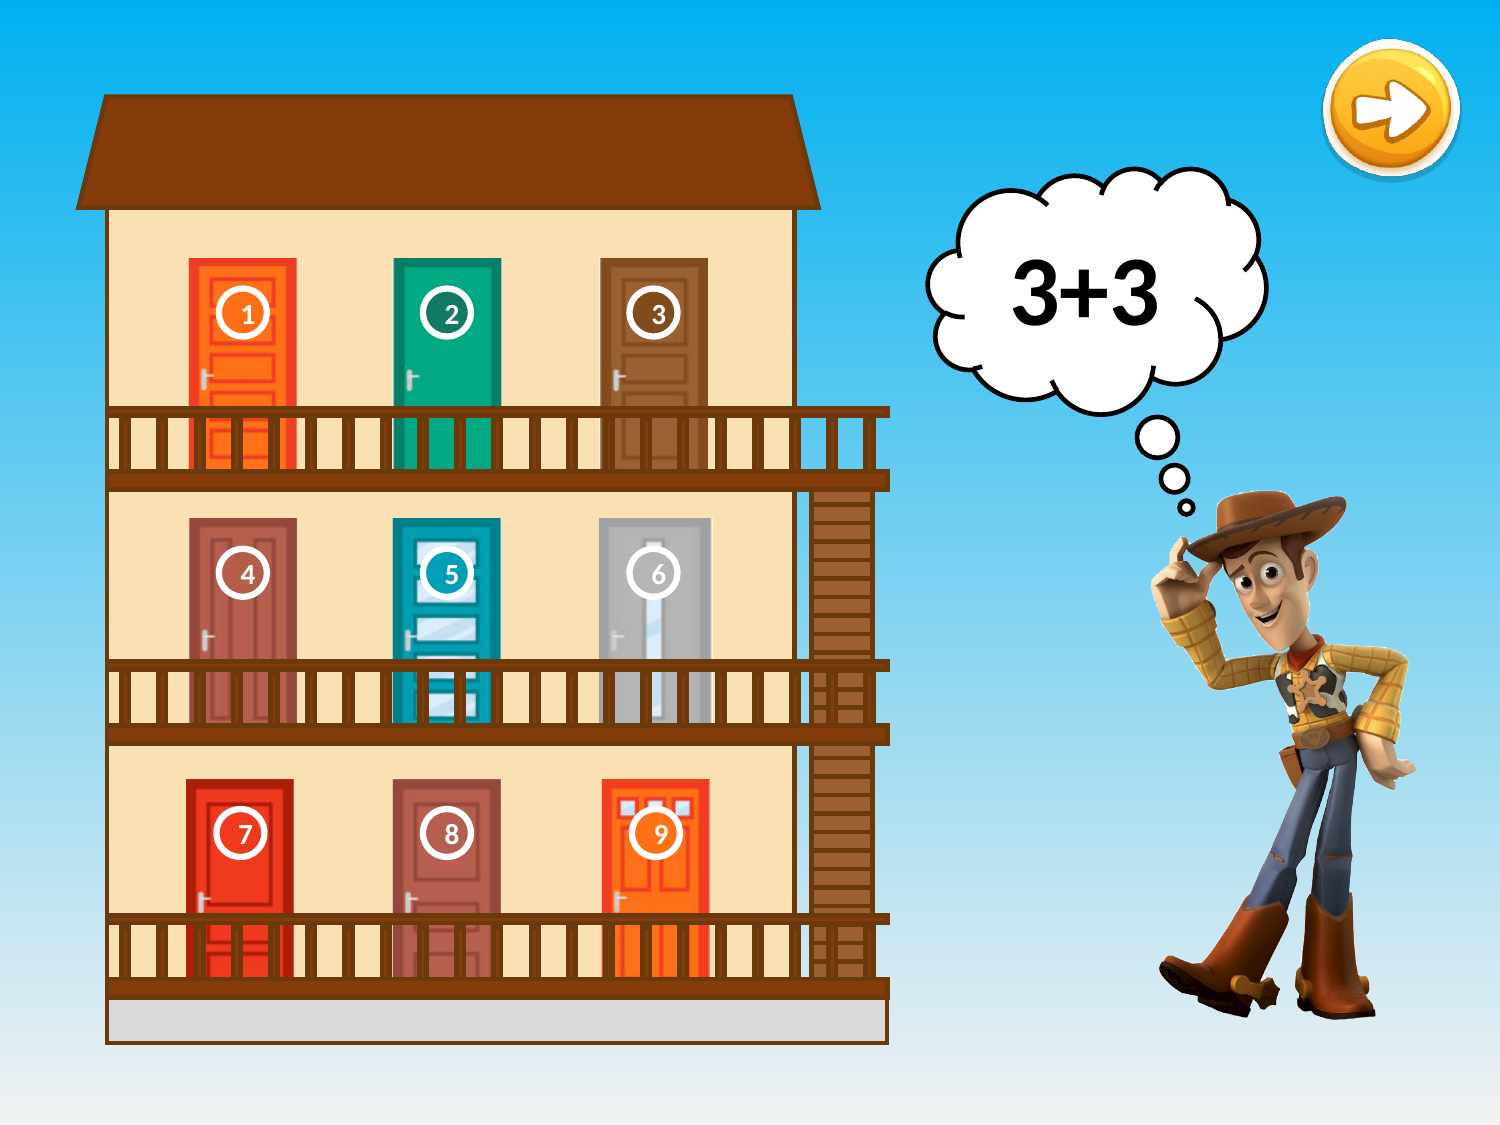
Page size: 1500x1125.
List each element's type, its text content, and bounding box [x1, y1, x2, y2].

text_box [392, 779, 502, 915]
text_box [106, 492, 796, 659]
text_box [106, 1000, 888, 1044]
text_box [599, 258, 708, 407]
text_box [392, 518, 502, 661]
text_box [392, 258, 502, 407]
text_box 3+3 [1159, 464, 1190, 482]
text_box 3+3 [926, 167, 1268, 416]
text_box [107, 915, 888, 998]
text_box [811, 744, 873, 915]
text_box 3+3 [1135, 415, 1179, 459]
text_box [188, 518, 298, 661]
picture [1143, 482, 1424, 1030]
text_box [188, 258, 298, 407]
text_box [186, 779, 295, 915]
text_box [811, 490, 873, 661]
text_box [77, 95, 820, 209]
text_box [601, 779, 711, 915]
text_box [106, 746, 796, 913]
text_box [107, 661, 888, 744]
picture [1316, 39, 1467, 188]
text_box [599, 518, 713, 661]
text_box [106, 209, 796, 406]
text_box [107, 407, 888, 490]
